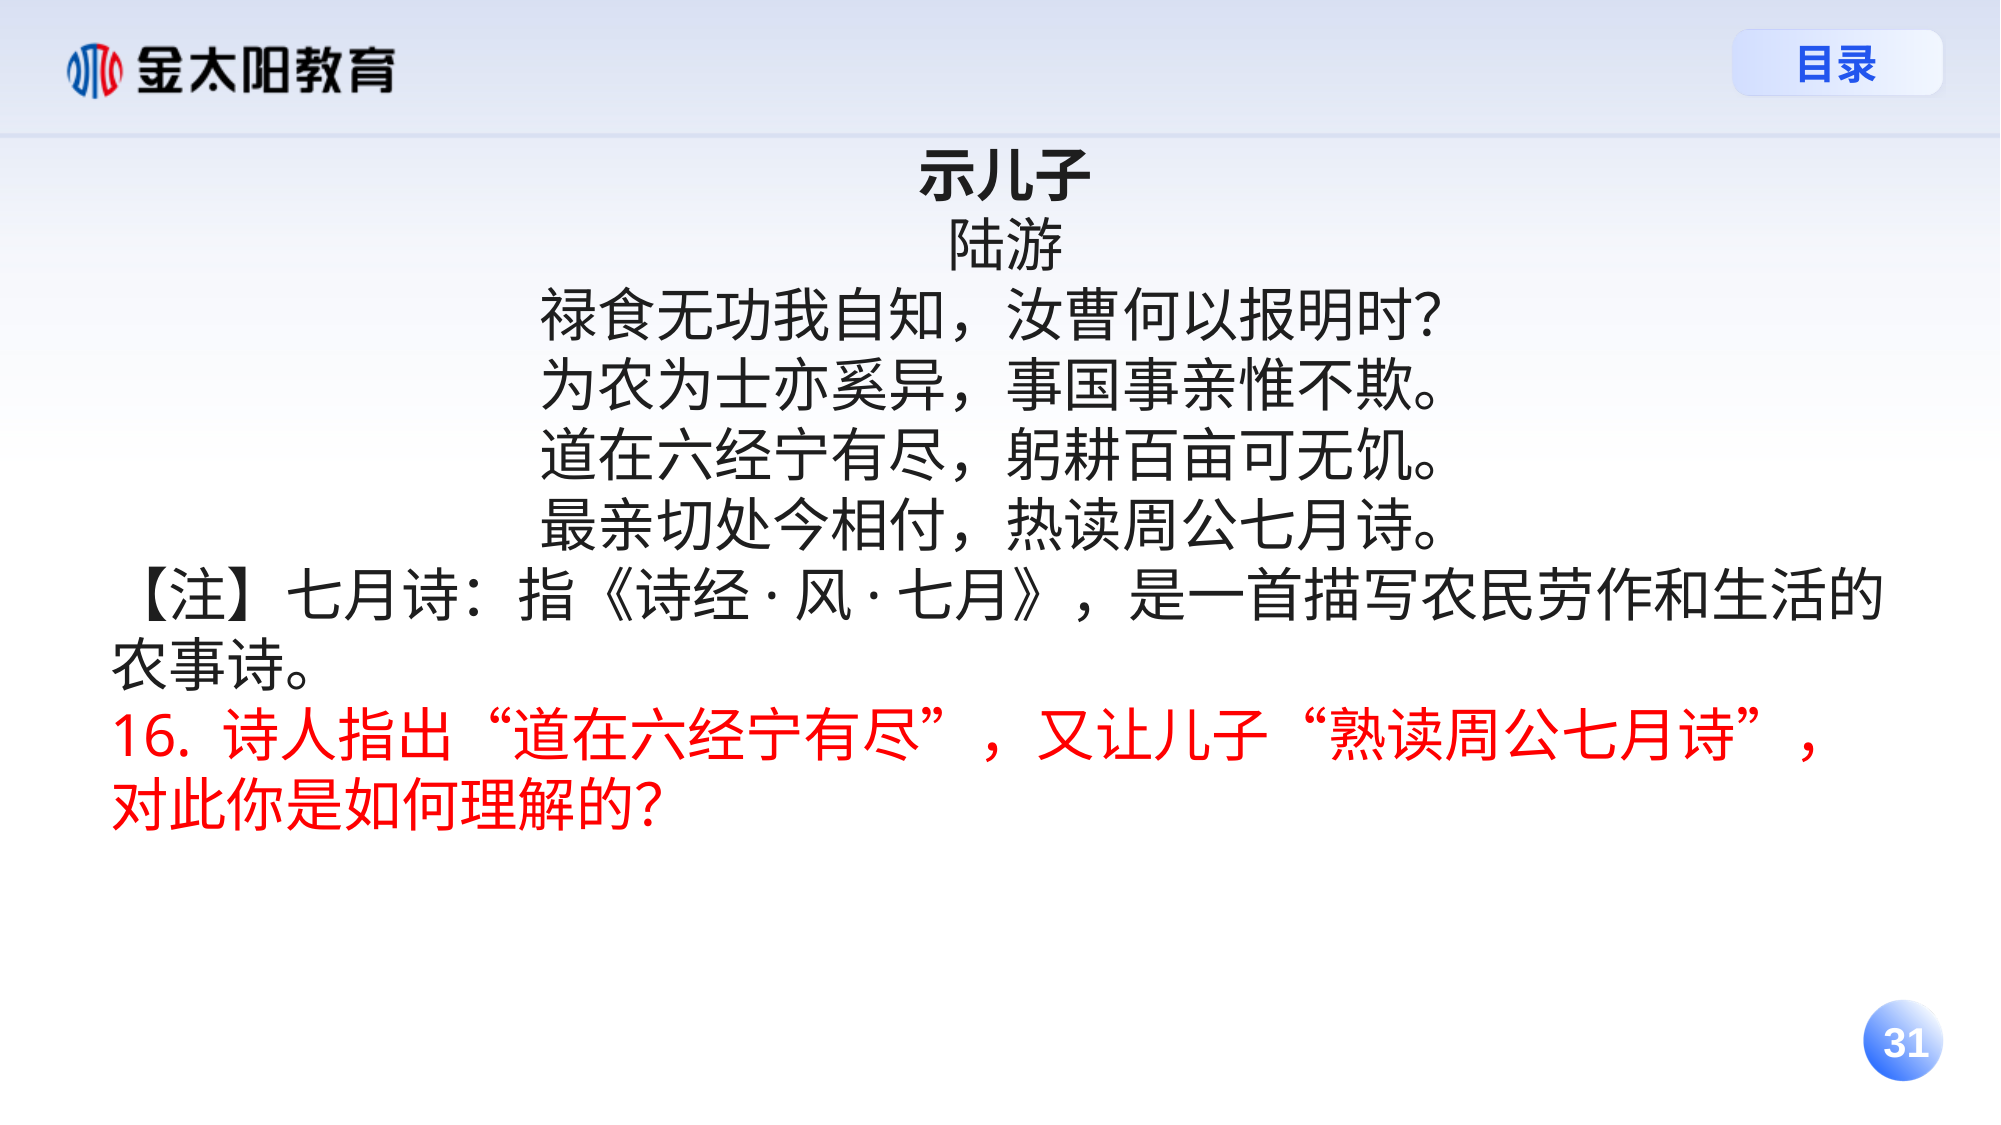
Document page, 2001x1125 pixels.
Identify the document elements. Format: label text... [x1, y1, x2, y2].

picture [0, 0, 2000, 1125]
text_box 示儿子 陆游 禄食无功我自知，汝曹何以报明时？ 为农为士亦奚异，事国事亲惟不欺。 道在六经宁有尽，躬耕百亩可无饥。 最亲切处今相付，热读周公七月诗。 【注】七月诗：指《诗经·风·七月》，是一首描写农民劳作和生活的农事诗。 16. 诗人指出“道在六经宁有尽”，又让儿子“熟读周公七月诗”，对此你是如何理解的？ [95, 130, 1916, 986]
